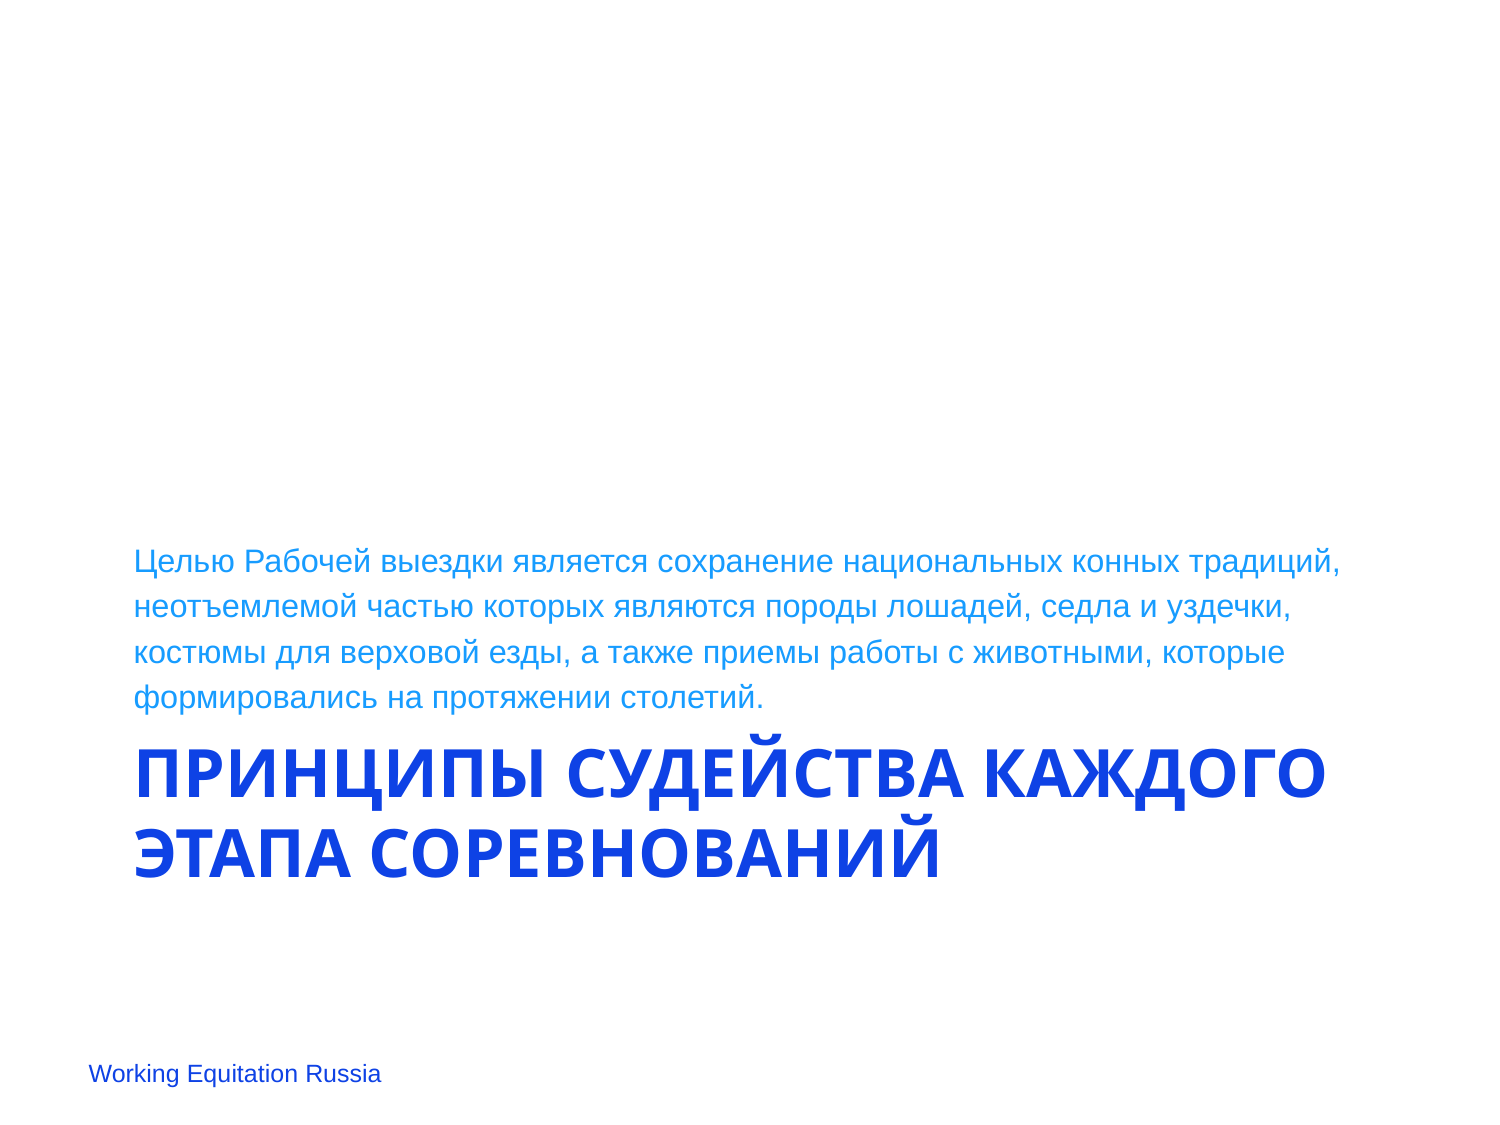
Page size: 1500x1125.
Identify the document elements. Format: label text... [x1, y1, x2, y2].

footer Working Equitation Russia [73, 1042, 1196, 1103]
list Целью Рабочей выездки является сохранение национальных конных традиций, неотъемлемой частью которых являются породы лошадей, седла и уздечки, костюмы для верховой езды, а также приемы работы с животными, которые формировались на протяжении столетий. [118, 476, 1394, 723]
title Принципы судейства каждого этапа соревнований [118, 723, 1394, 947]
